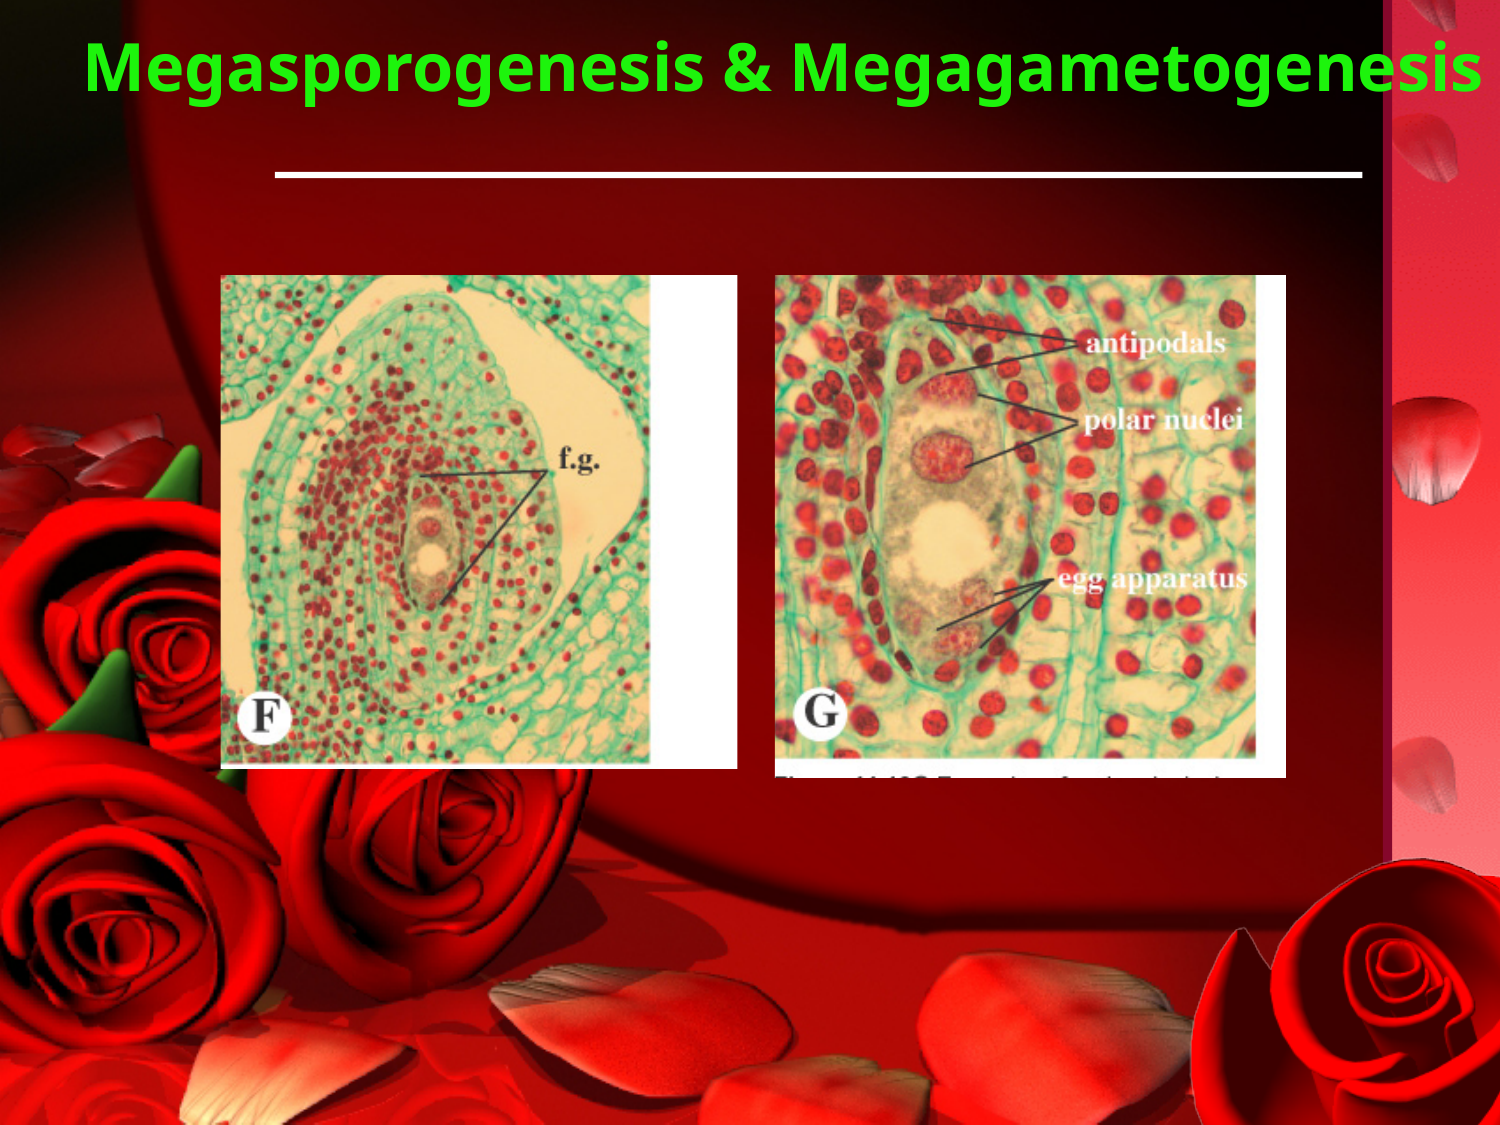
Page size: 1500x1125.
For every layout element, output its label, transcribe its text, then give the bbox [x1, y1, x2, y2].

picture [0, 113, 1500, 1125]
title Megasporogenesis & Megagametogenesis [0, 0, 1500, 113]
